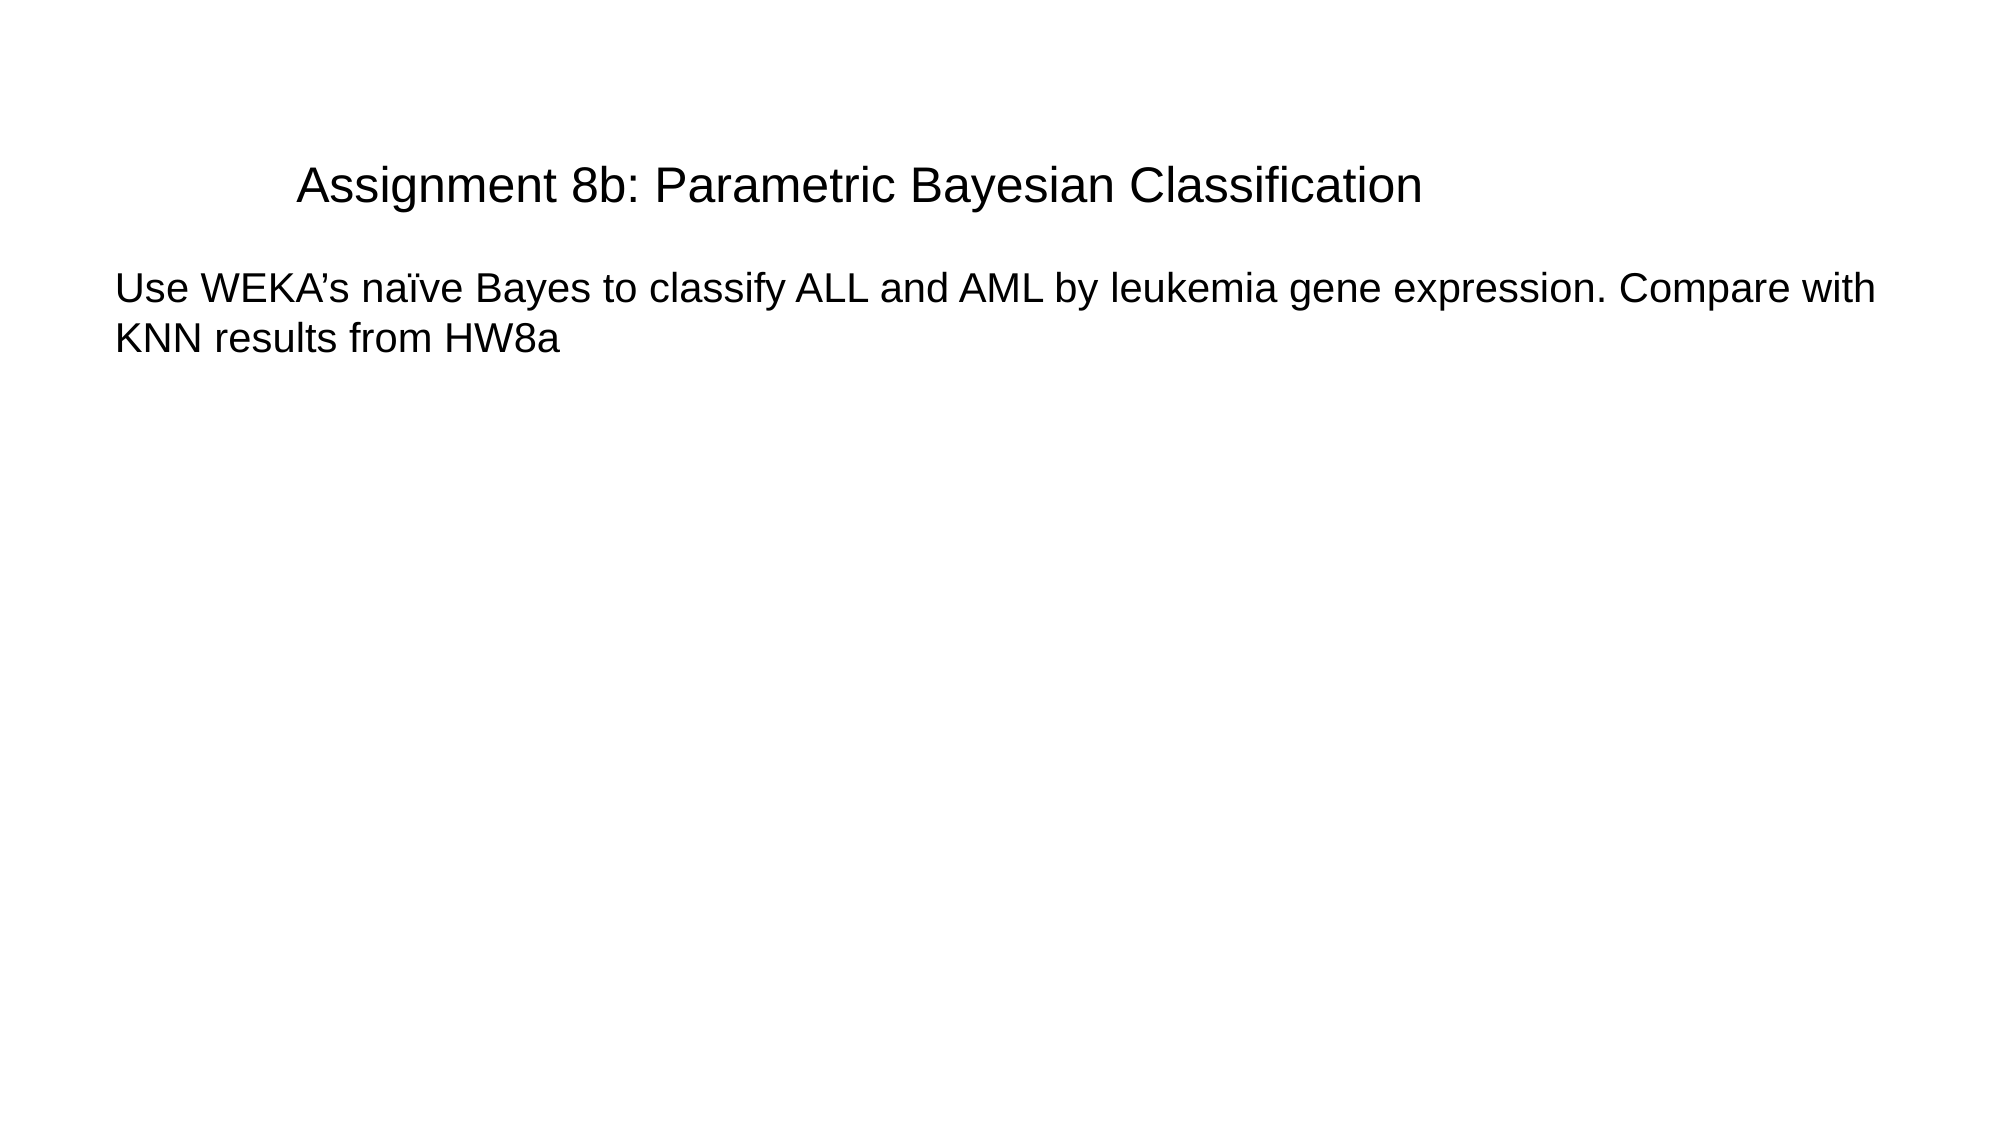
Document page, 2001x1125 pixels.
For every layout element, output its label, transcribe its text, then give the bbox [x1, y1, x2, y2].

text_box Use WEKA’s naïve Bayes to classify ALL and AML by leukemia gene expression. Compare with KNN results from HW8a [99, 253, 1960, 368]
text_box Assignment 8b: Parametric Bayesian Classification [281, 145, 1582, 220]
